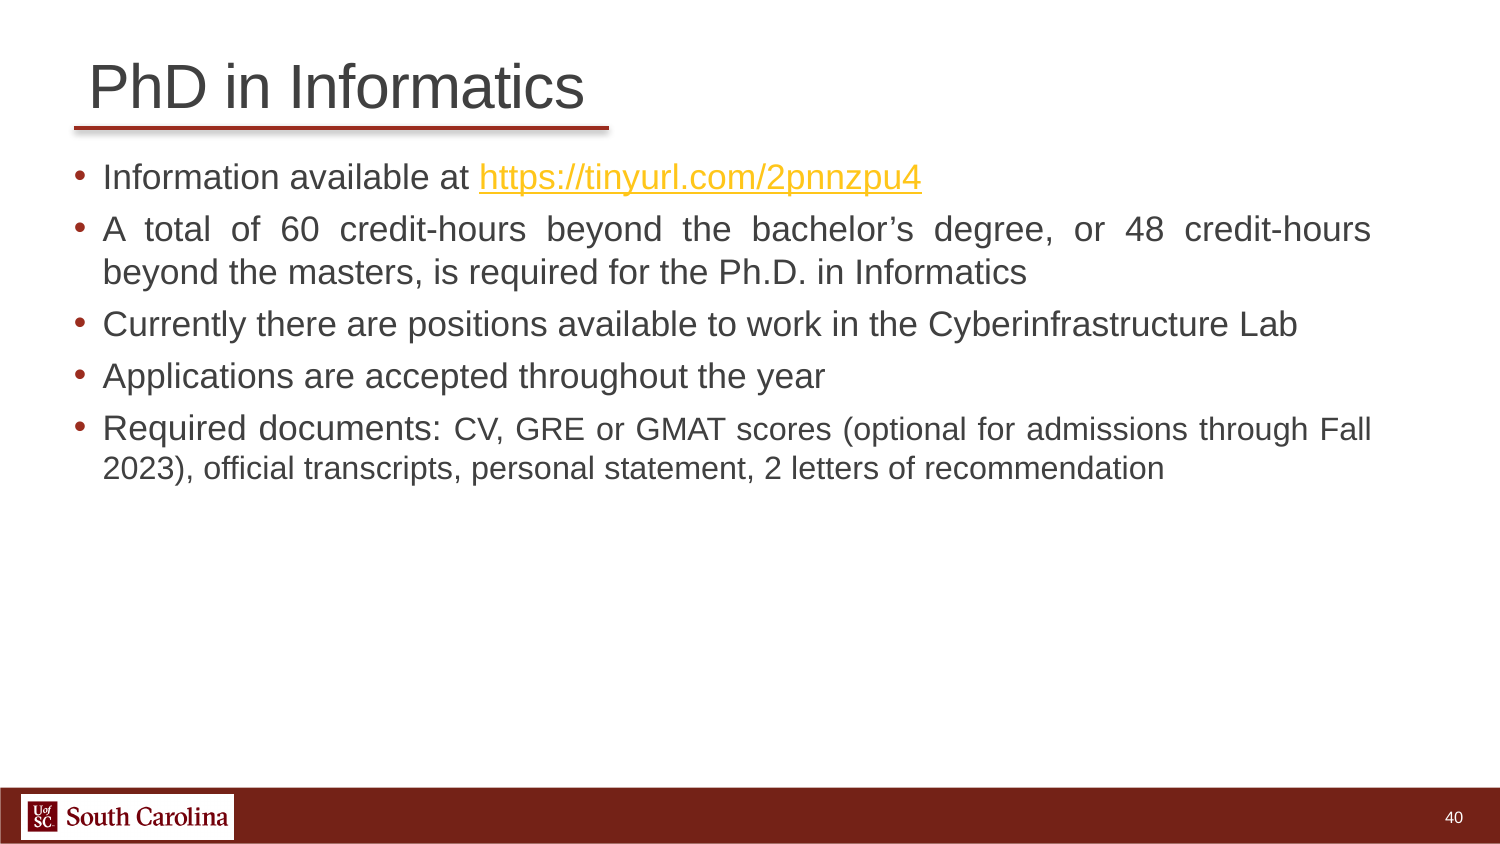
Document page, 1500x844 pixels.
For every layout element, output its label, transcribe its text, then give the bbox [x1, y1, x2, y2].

list Information available at https://tinyurl.com/2pnnzpu4 A total of 60 credit-hours beyond the bachelor’s degree, or 48 credit-hours beyond the masters, is required for the Ph.D. in Informatics Currently there are positions available to work in the Cyberinfrastructure Lab Applications are accepted throughout the year Required documents: CV, GRE or GMAT scores (optional for admissions through Fall 2023), official transcripts, personal statement, 2 letters of recommendation [74, 146, 1373, 725]
picture [21, 794, 234, 841]
slide_number 40 [1316, 794, 1479, 840]
title PhD in Informatics [74, 22, 1500, 129]
